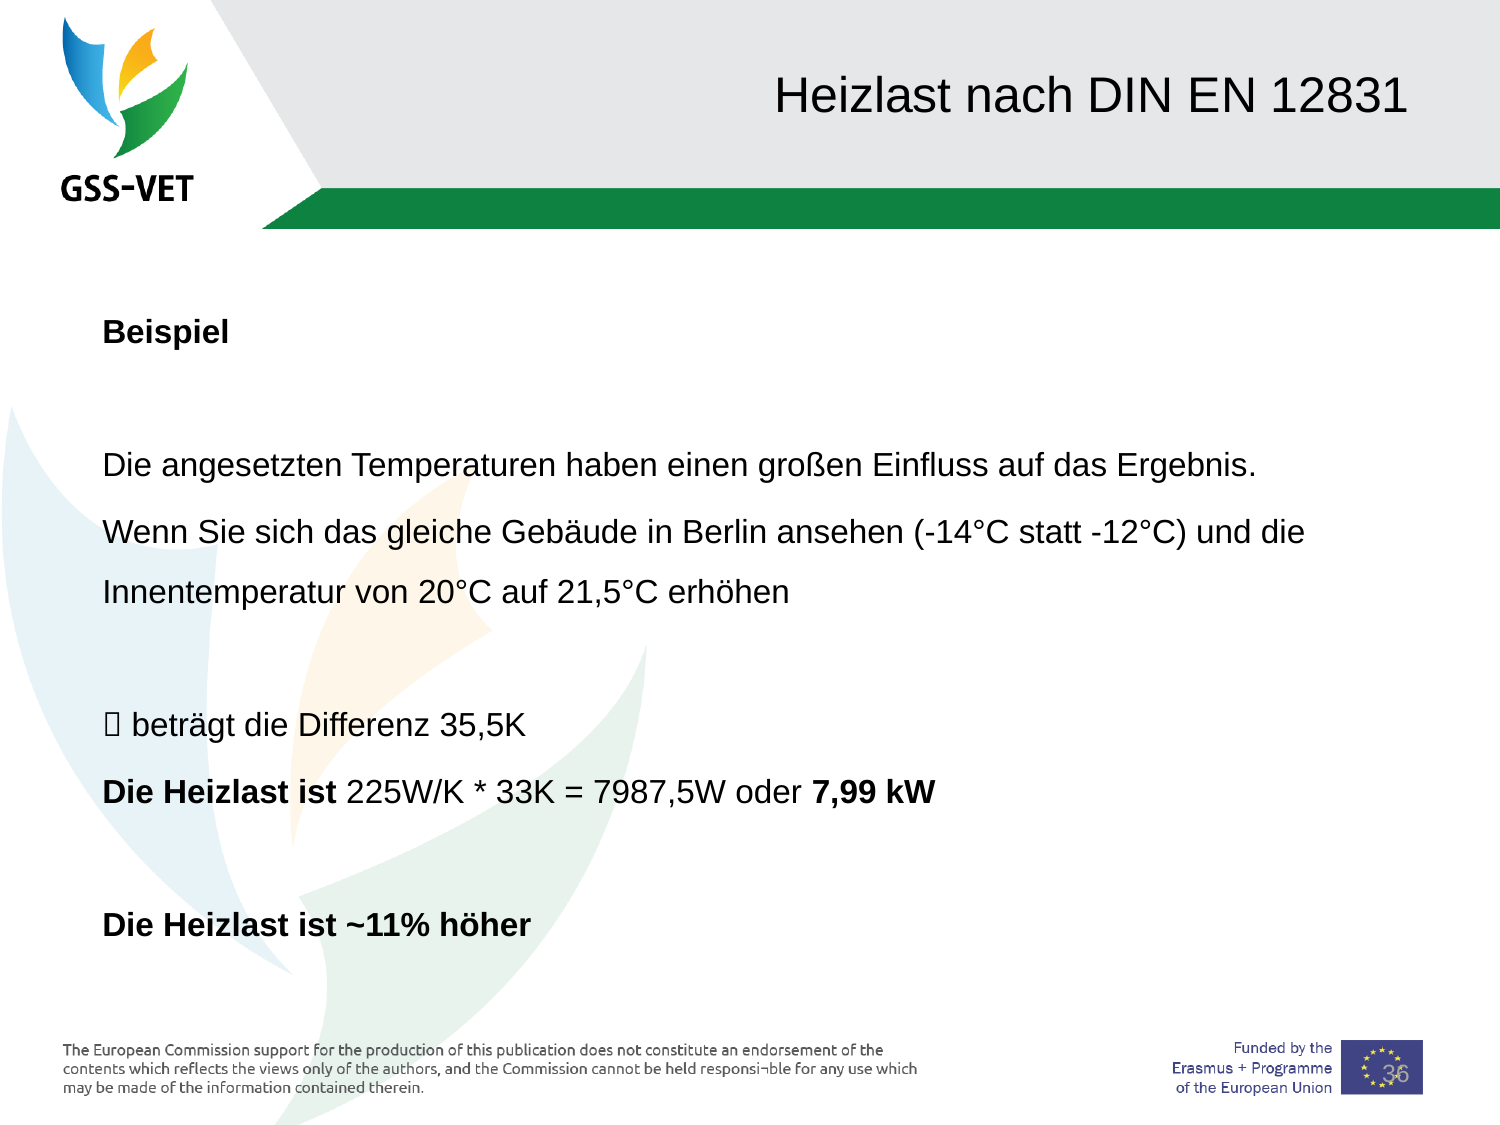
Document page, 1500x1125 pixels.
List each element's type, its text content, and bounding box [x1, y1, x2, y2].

text_box [99, 349, 1425, 1100]
picture [0, 0, 1500, 1125]
list [75, 262, 1425, 1005]
text_box Beispiel Die angesetzten Temperaturen haben einen großen Einfluss auf das Ergebnis. Wenn Sie sich das gleiche Gebäude in Berlin ansehen (-14°C statt -12°C) und die Innentemperatur von 20°C auf 21,5°C erhöhen  beträgt die Differenz 35,5K Die Heizlast ist 225W/K * 33K = 7987,5W oder 7,99 kW Die Heizlast ist ~11% höher [87, 283, 1413, 1034]
title Heizlast nach DIN EN 12831 [324, 0, 1425, 185]
